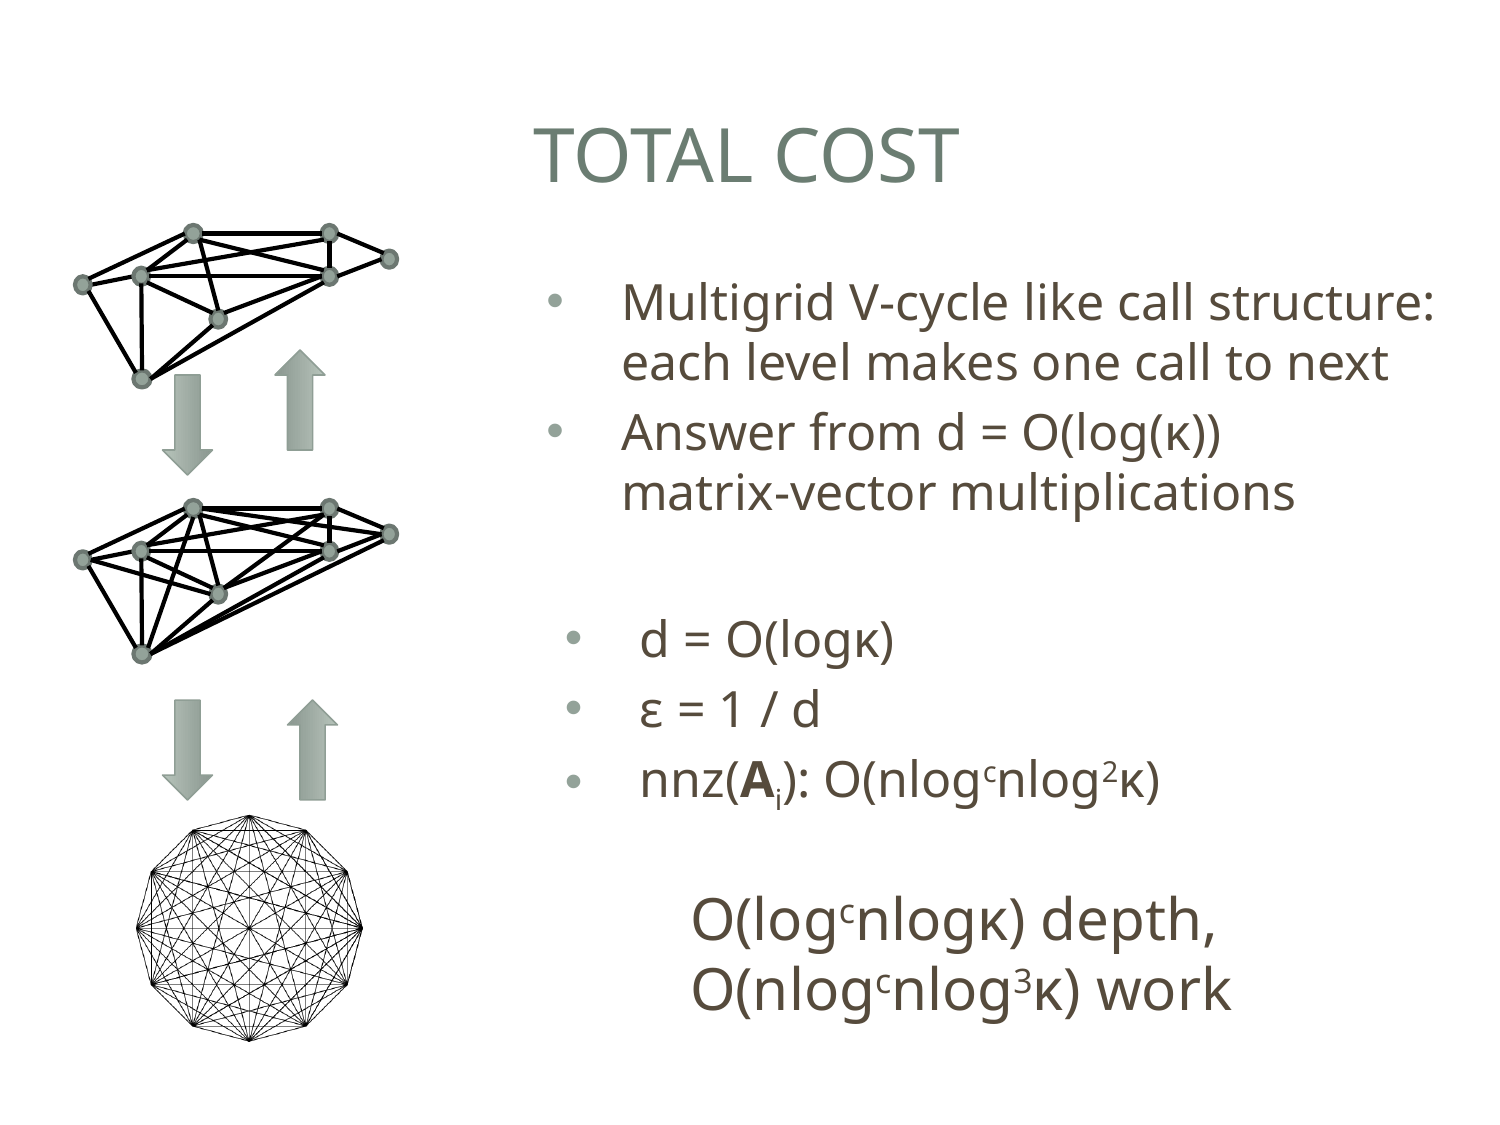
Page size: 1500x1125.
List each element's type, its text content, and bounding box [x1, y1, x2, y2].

picture [124, 812, 371, 1051]
text_box d = O(logκ) ε = 1 / d nnz(Ai): O(nlogcnlog2κ) [548, 598, 1470, 902]
text_box [286, 388, 314, 451]
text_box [74, 499, 398, 663]
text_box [74, 224, 398, 388]
text_box [161, 699, 214, 801]
text_box [286, 699, 339, 801]
list O(logcnlogκ) depth, O(nlogcnlog3κ) work [673, 873, 1442, 1027]
text_box [161, 388, 214, 476]
text_box Multigrid V-cycle like call structure: each level makes one call to next Answer from d = O(log(κ)) matrix-vector multiplications [510, 260, 1500, 552]
title Total Cost [69, 66, 1425, 238]
